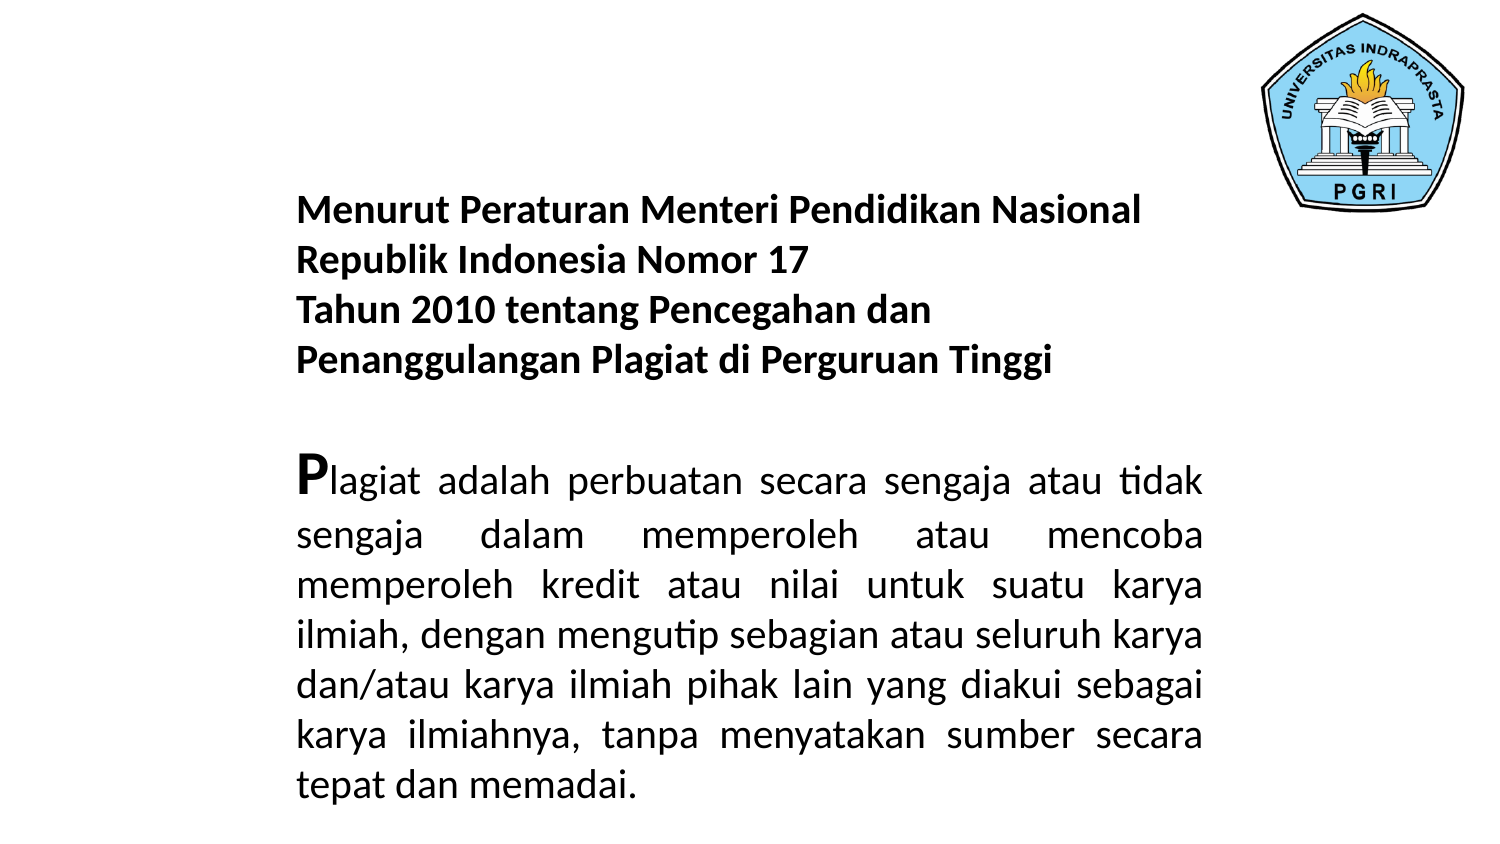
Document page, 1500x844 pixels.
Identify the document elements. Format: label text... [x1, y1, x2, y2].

text_box Menurut Peraturan Menteri Pendidikan Nasional Republik Indonesia Nomor 17 Tahun 2010 tentang Pencegahan dan Penanggulangan Plagiat di Perguruan Tinggi Plagiat adalah perbuatan secara sengaja atau tidak sengaja dalam memperoleh atau mencoba memperoleh kredit atau nilai untuk suatu karya ilmiah, dengan mengutip sebagian atau seluruh karya dan/atau karya ilmiah pihak lain yang diakui sebagai karya ilmiahnya, tanpa menyatakan sumber secara tepat dan memadai. [281, 174, 1219, 815]
picture [1206, 1, 1500, 223]
